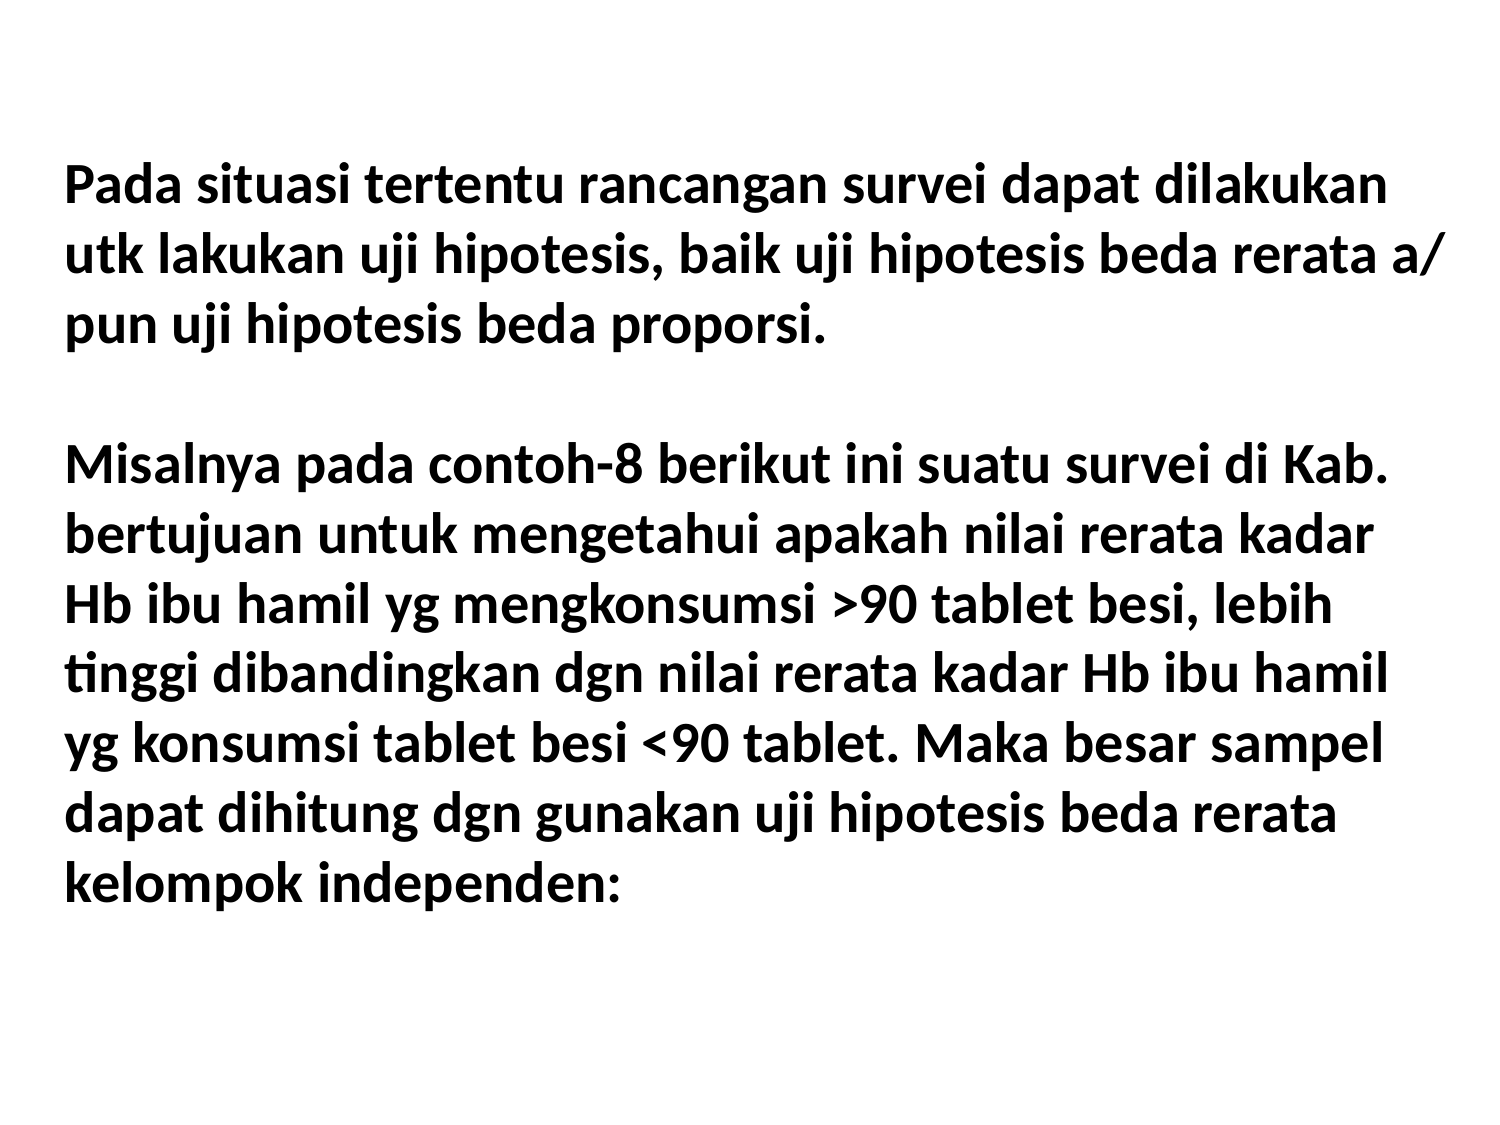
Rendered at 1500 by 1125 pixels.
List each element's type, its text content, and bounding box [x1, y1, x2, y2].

text_box Pada situasi tertentu rancangan survei dapat dilakukan utk lakukan uji hipotesis, baik uji hipotesis beda rerata a/ pun uji hipotesis beda proporsi. Misalnya pada contoh-8 berikut ini suatu survei di Kab. bertujuan untuk mengetahui apakah nilai rerata kadar Hb ibu hamil yg mengkonsumsi >90 tablet besi, lebih tinggi dibandingkan dgn nilai rerata kadar Hb ibu hamil yg konsumsi tablet besi <90 tablet. Maka besar sampel dapat dihitung dgn gunakan uji hipotesis beda rerata kelompok independen: [49, 137, 1463, 992]
